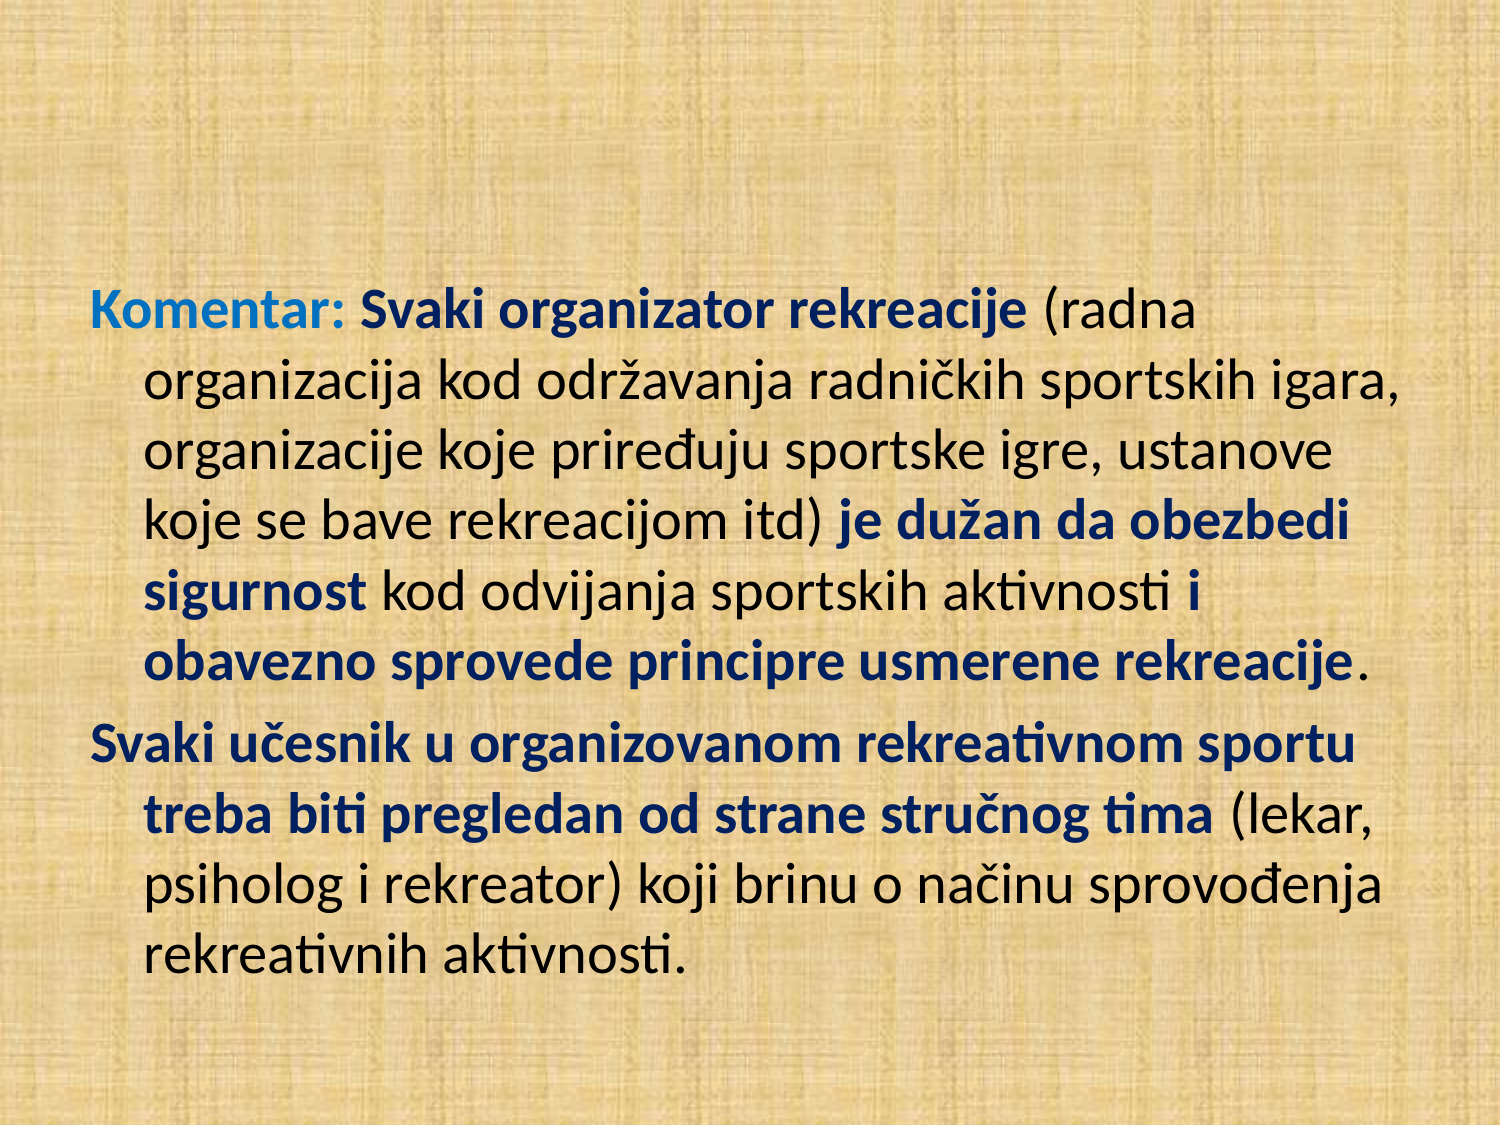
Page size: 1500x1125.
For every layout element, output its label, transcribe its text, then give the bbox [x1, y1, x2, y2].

picture [0, 0, 1500, 1125]
list Komentar: Svaki organizator rekreacije (radna organizacija kod održavanja radničkih sportskih igara, organizacije koje priređuju sportske igre, ustanove koje se bave rekreacijom itd) je dužan da obezbedi sigurnost kod odvijanja sportskih aktivnosti i obavezno sprovede principre usmerene rekreacije. Svaki učesnik u organizovanom rekreativnom sportu treba biti pregledan od strane stručnog tima (lekar, psiholog i rekreator) koji brinu o načinu sprovođenja rekreativnih aktivnosti. [75, 262, 1425, 1005]
